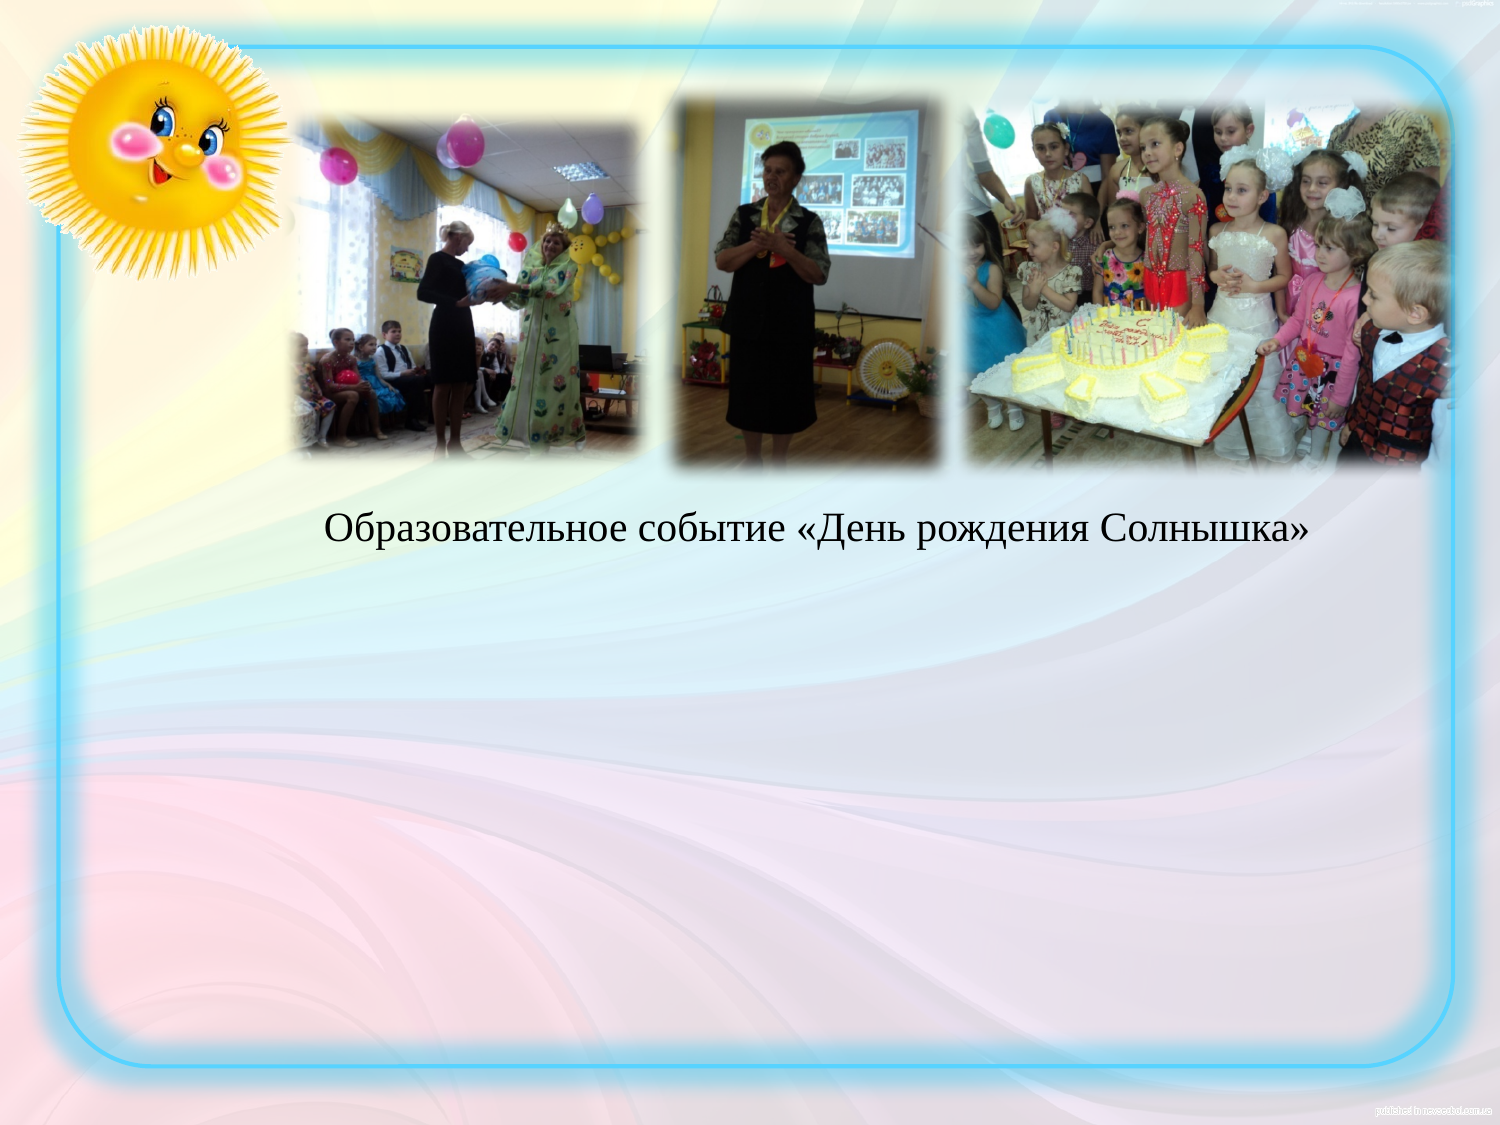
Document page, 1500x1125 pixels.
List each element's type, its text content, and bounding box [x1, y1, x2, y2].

text_box Образовательное событие «День рождения Солнышка» [309, 492, 1326, 557]
picture [11, 11, 1466, 485]
